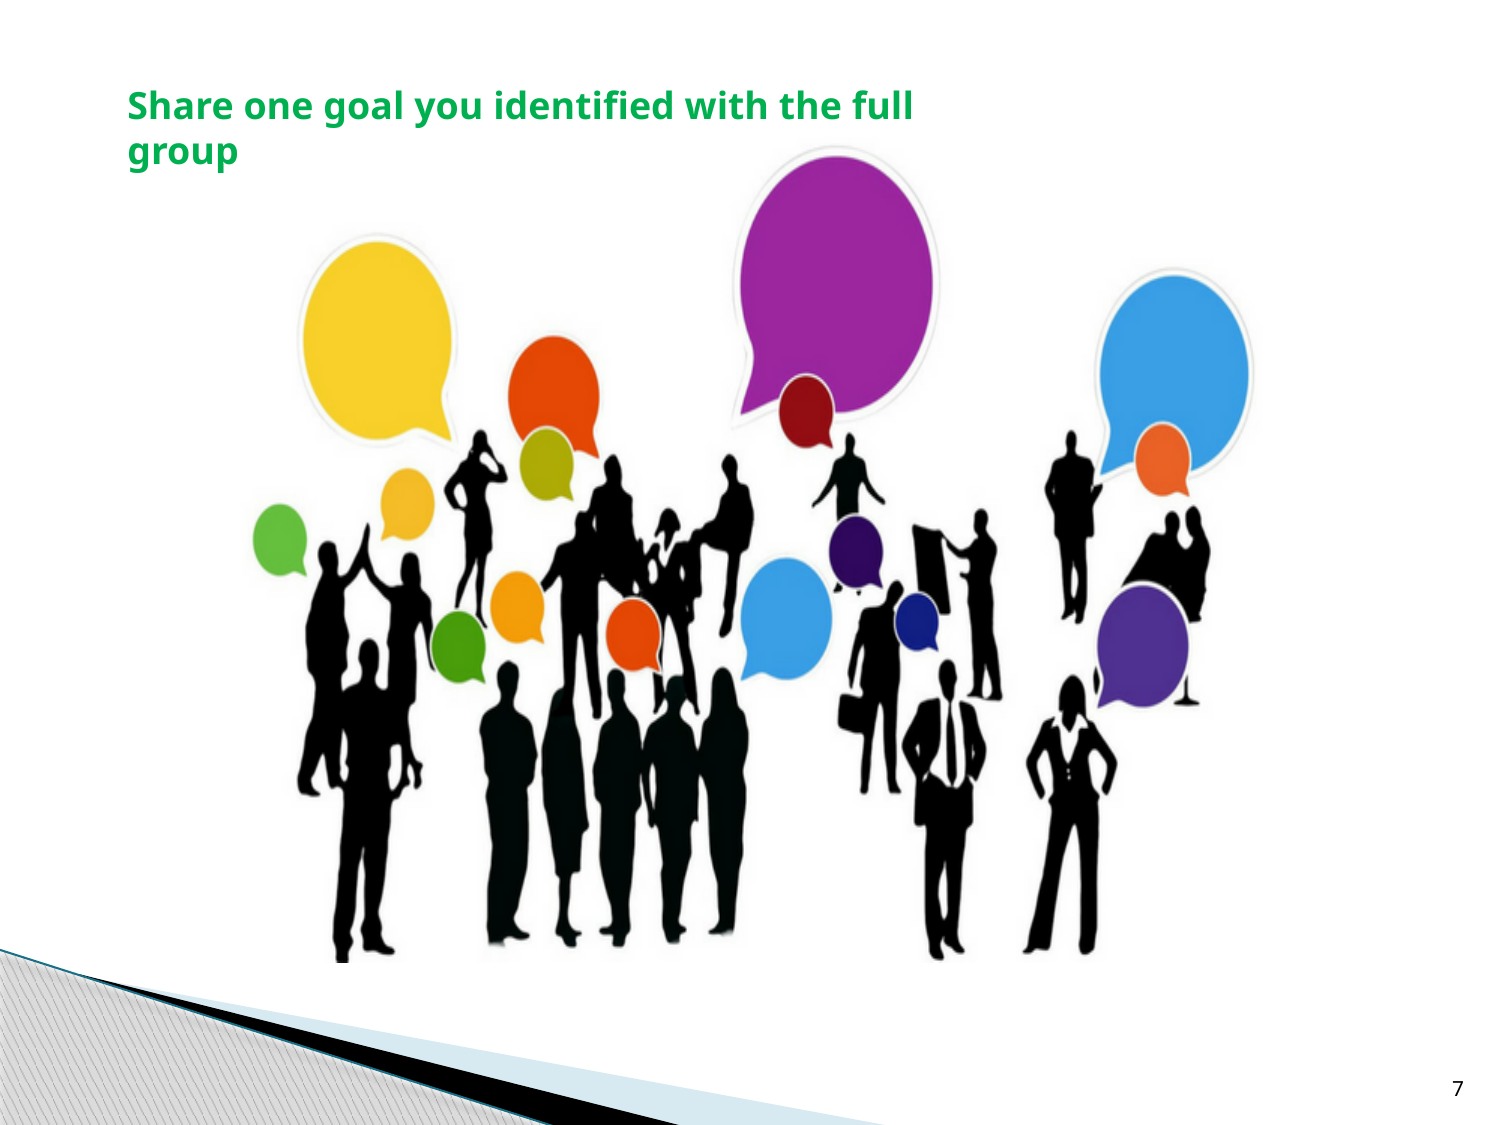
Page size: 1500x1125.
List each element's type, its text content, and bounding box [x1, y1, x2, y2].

picture [138, 133, 1313, 963]
text_box Share one goal you identified with the full group [112, 74, 1050, 225]
slide_number 7 [1418, 1051, 1479, 1112]
